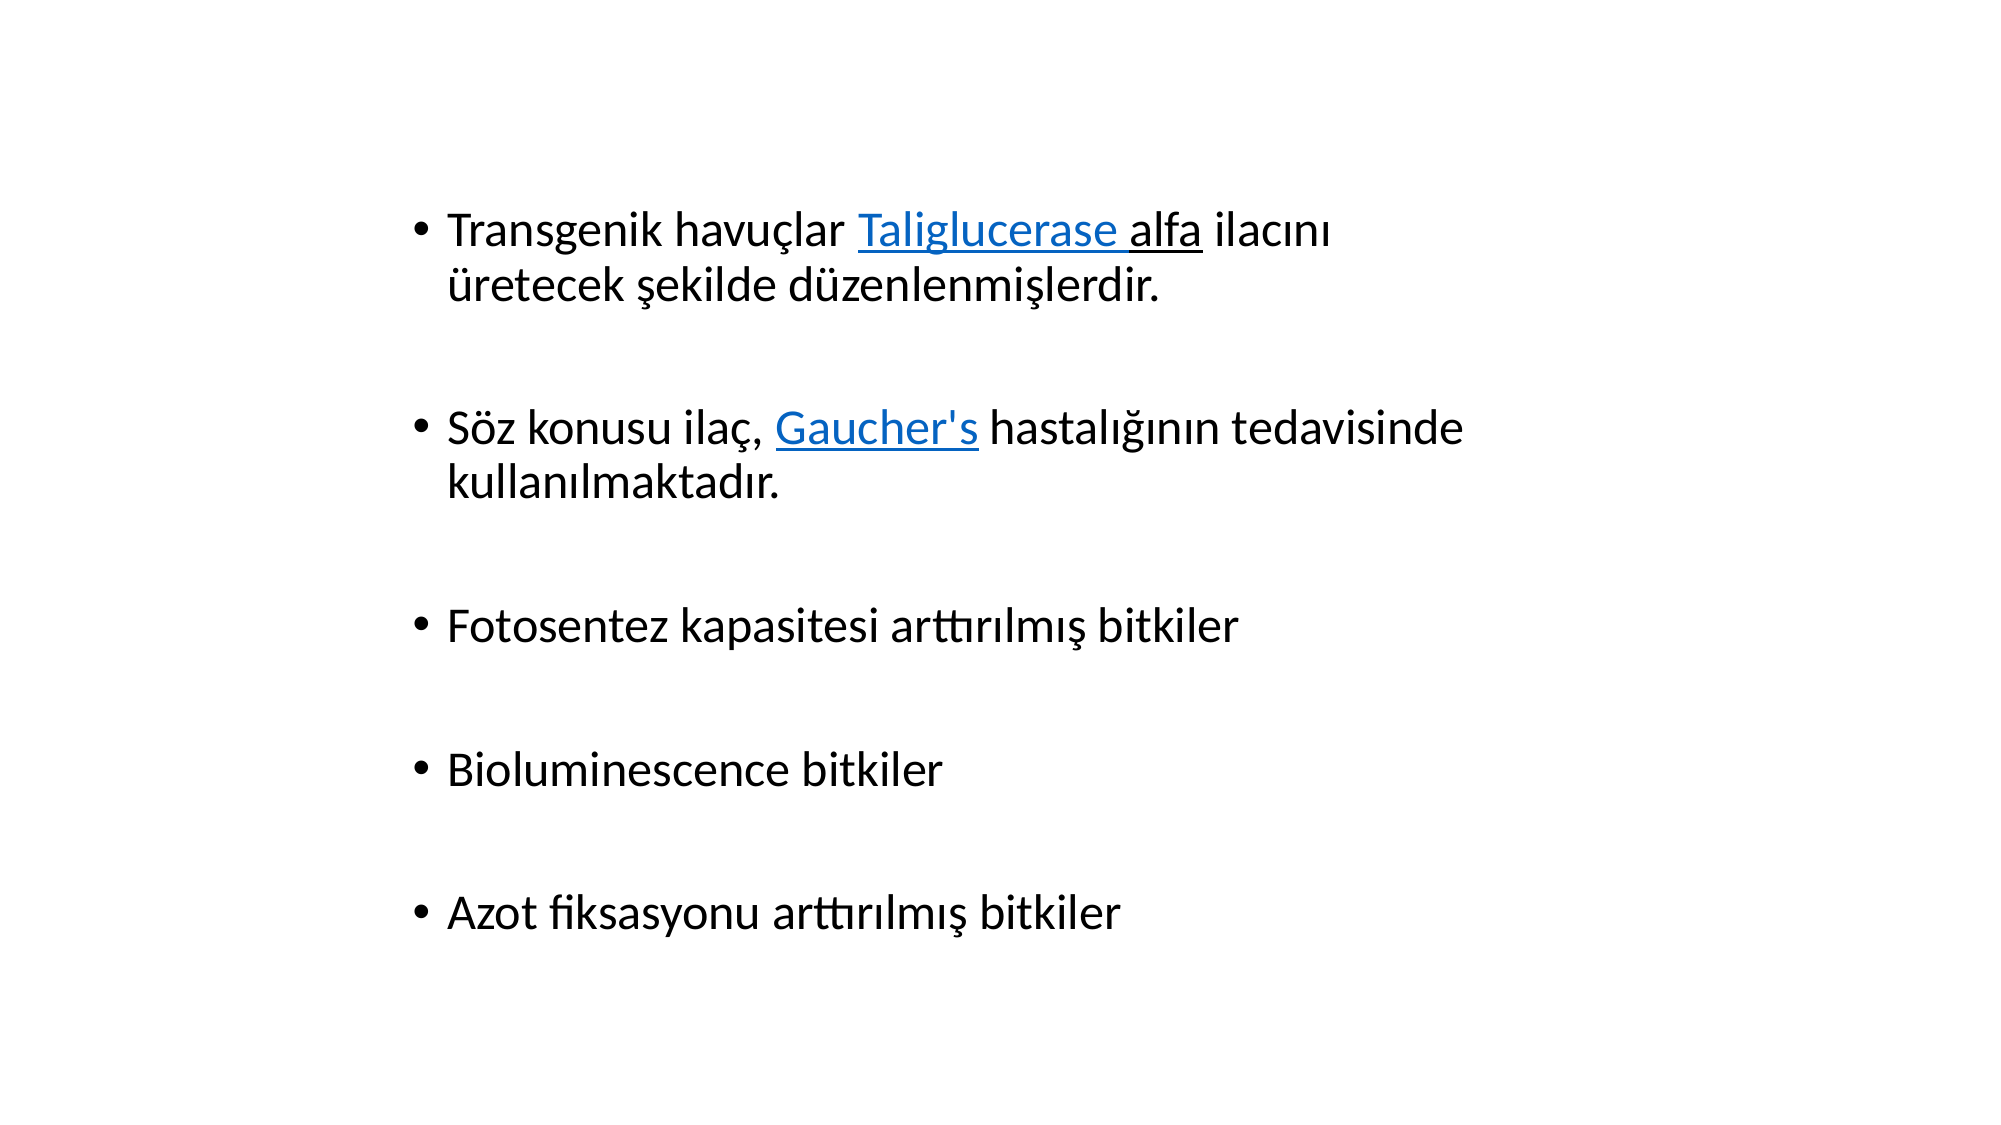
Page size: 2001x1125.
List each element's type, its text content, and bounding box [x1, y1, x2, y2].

list Transgenik havuçlar Taliglucerase alfa ilacını üretecek şekilde düzenlenmişlerdir. Söz konusu ilaç, Gaucher's hastalığının tedavisinde kullanılmaktadır. Fotosentez kapasitesi arttırılmış bitkiler Bioluminescence bitkiler Azot fiksasyonu arttırılmış bitkiler [397, 196, 1510, 953]
